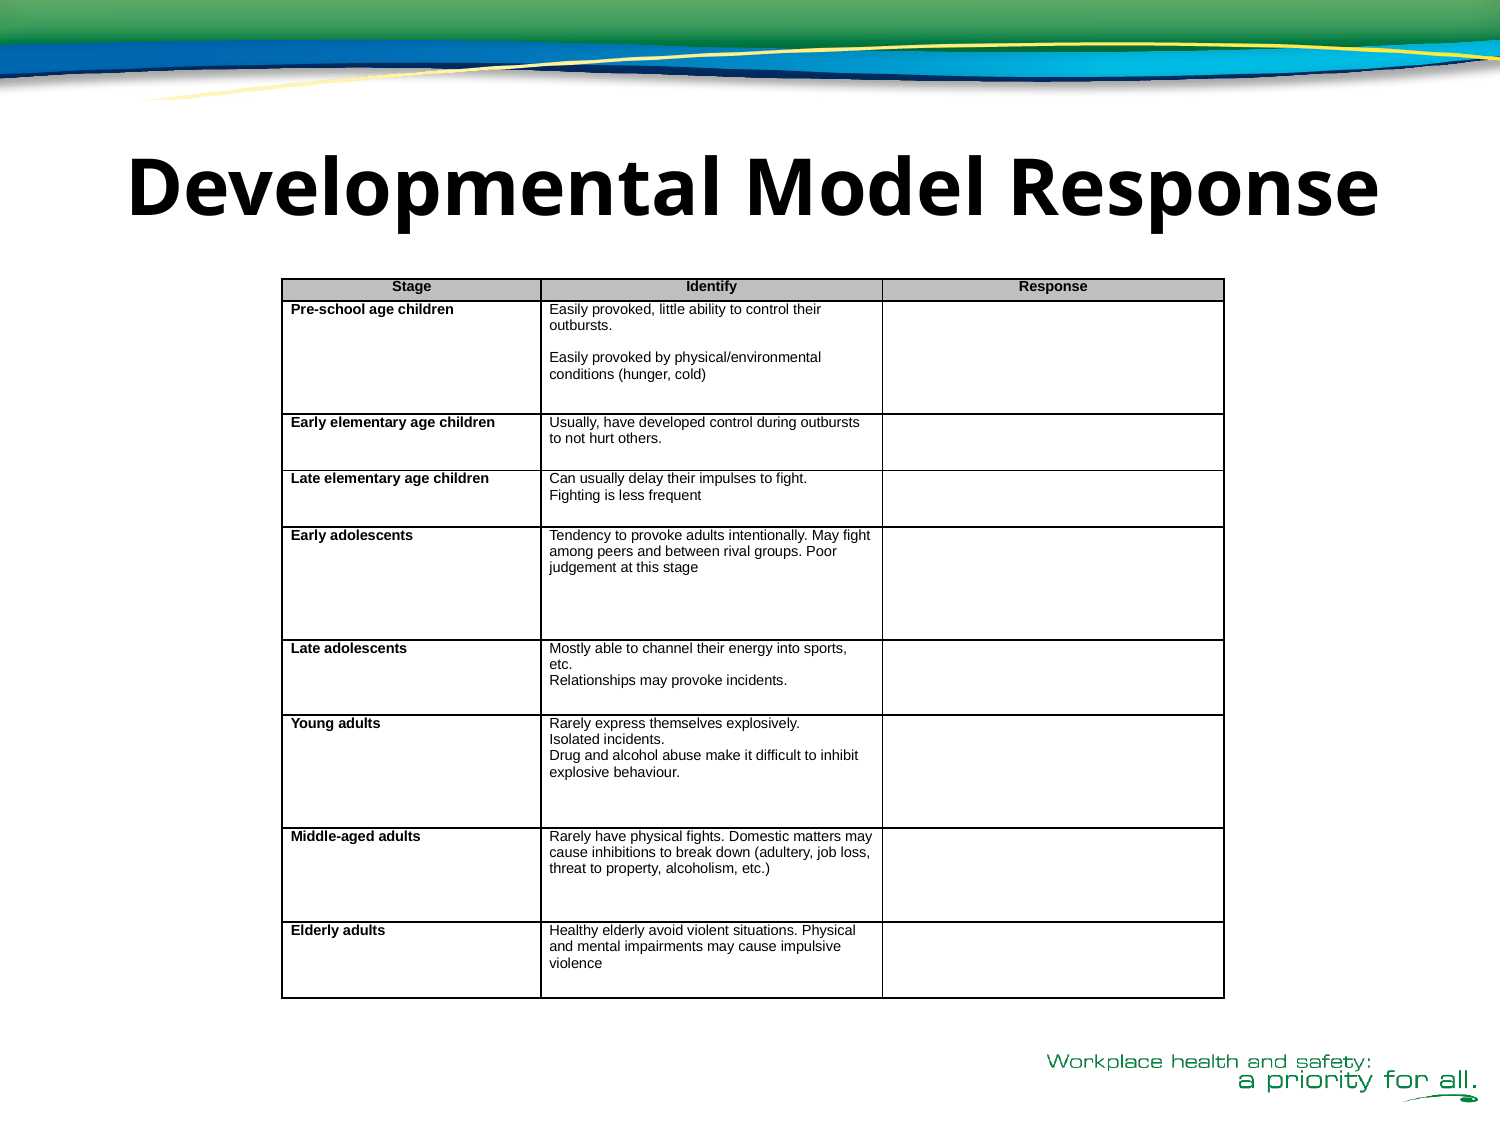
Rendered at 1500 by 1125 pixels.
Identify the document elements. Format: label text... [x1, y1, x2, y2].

table_cell Late elementary age children [283, 471, 540, 526]
table_cell Easily provoked, little ability to control their outbursts. Easily provoked by physical/environmental conditions (hunger, cold) [542, 302, 882, 413]
table_cell [883, 641, 1223, 714]
table_cell [883, 923, 1223, 997]
picture [1037, 1041, 1487, 1113]
table_cell [883, 716, 1223, 827]
table_cell [883, 528, 1223, 639]
table_cell Middle-aged adults [283, 829, 540, 921]
table_cell Mostly able to channel their energy into sports, etc. Relationships may provoke incidents. [542, 641, 882, 714]
table_cell Early adolescents [283, 528, 540, 639]
table_cell [883, 829, 1223, 921]
table_cell Tendency to provoke adults intentionally. May fight among peers and between rival groups. Poor judgement at this stage [542, 528, 882, 639]
table_cell [883, 471, 1223, 526]
table_cell Early elementary age children [283, 415, 540, 470]
table_cell Young adults [283, 716, 540, 827]
table_cell Elderly adults [283, 923, 540, 997]
table_cell [883, 302, 1223, 413]
table_cell Healthy elderly avoid violent situations. Physical and mental impairments may cause impulsive violence [542, 923, 882, 997]
table_header Stage [283, 280, 540, 300]
table_cell Can usually delay their impulses to fight. Fighting is less frequent [542, 471, 882, 526]
title Developmental Model Response [78, 108, 1429, 278]
table_cell [883, 415, 1223, 470]
table_cell Pre-school age children [283, 302, 540, 413]
table_cell Usually, have developed control during outbursts to not hurt others. [542, 415, 882, 470]
picture [0, 0, 1500, 100]
table_cell Rarely express themselves explosively. Isolated incidents. Drug and alcohol abuse make it difficult to inhibit explosive behaviour. [542, 716, 882, 827]
table_cell Late adolescents [283, 641, 540, 714]
table_header Identify [542, 280, 882, 300]
table_cell Rarely have physical fights. Domestic matters may cause inhibitions to break down (adultery, job loss, threat to property, alcoholism, etc.) [542, 829, 882, 921]
table_header Response [883, 280, 1223, 300]
